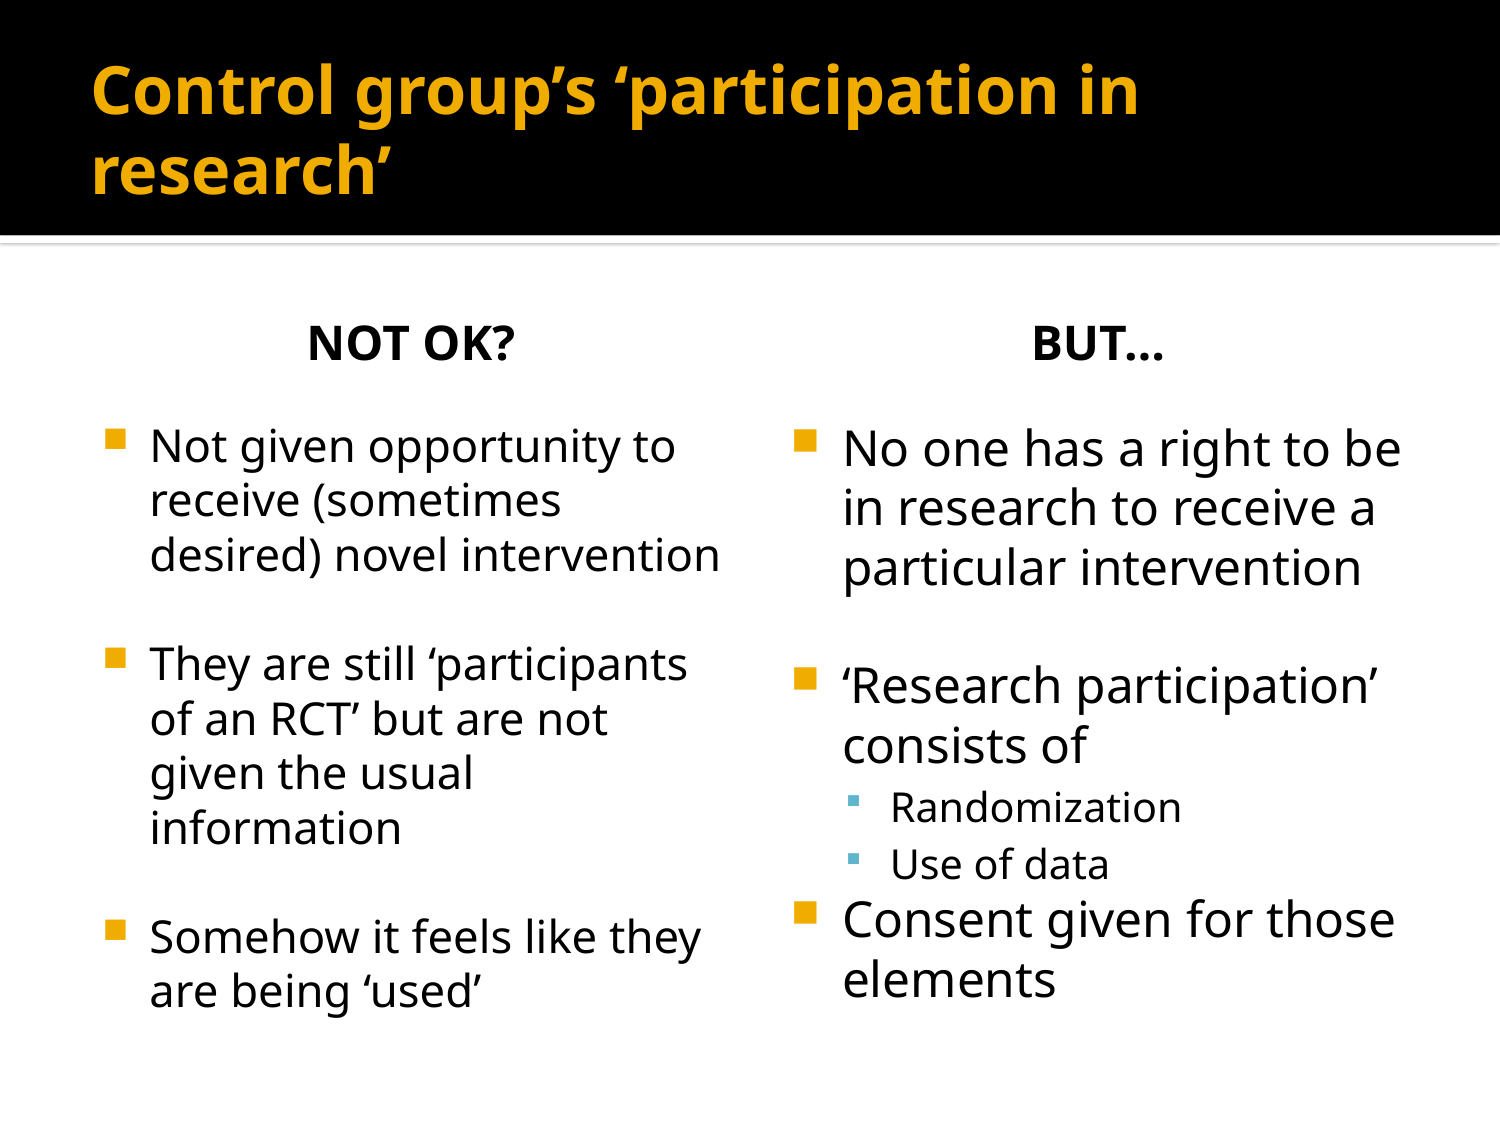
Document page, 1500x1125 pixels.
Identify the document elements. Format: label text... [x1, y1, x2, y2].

list NOT OK? [75, 278, 738, 396]
list Not given opportunity to receive (sometimes desired) novel intervention They are still ‘participants of an RCT’ but are not given the usual information Somehow it feels like they are being ‘used’ [75, 401, 738, 1043]
title Control group’s ‘participation in research’ [75, 24, 1425, 231]
list No one has a right to be in research to receive a particular intervention ‘Research participation’ consists of Randomization Use of data Consent given for those elements [761, 401, 1425, 1073]
list But… [761, 278, 1425, 396]
